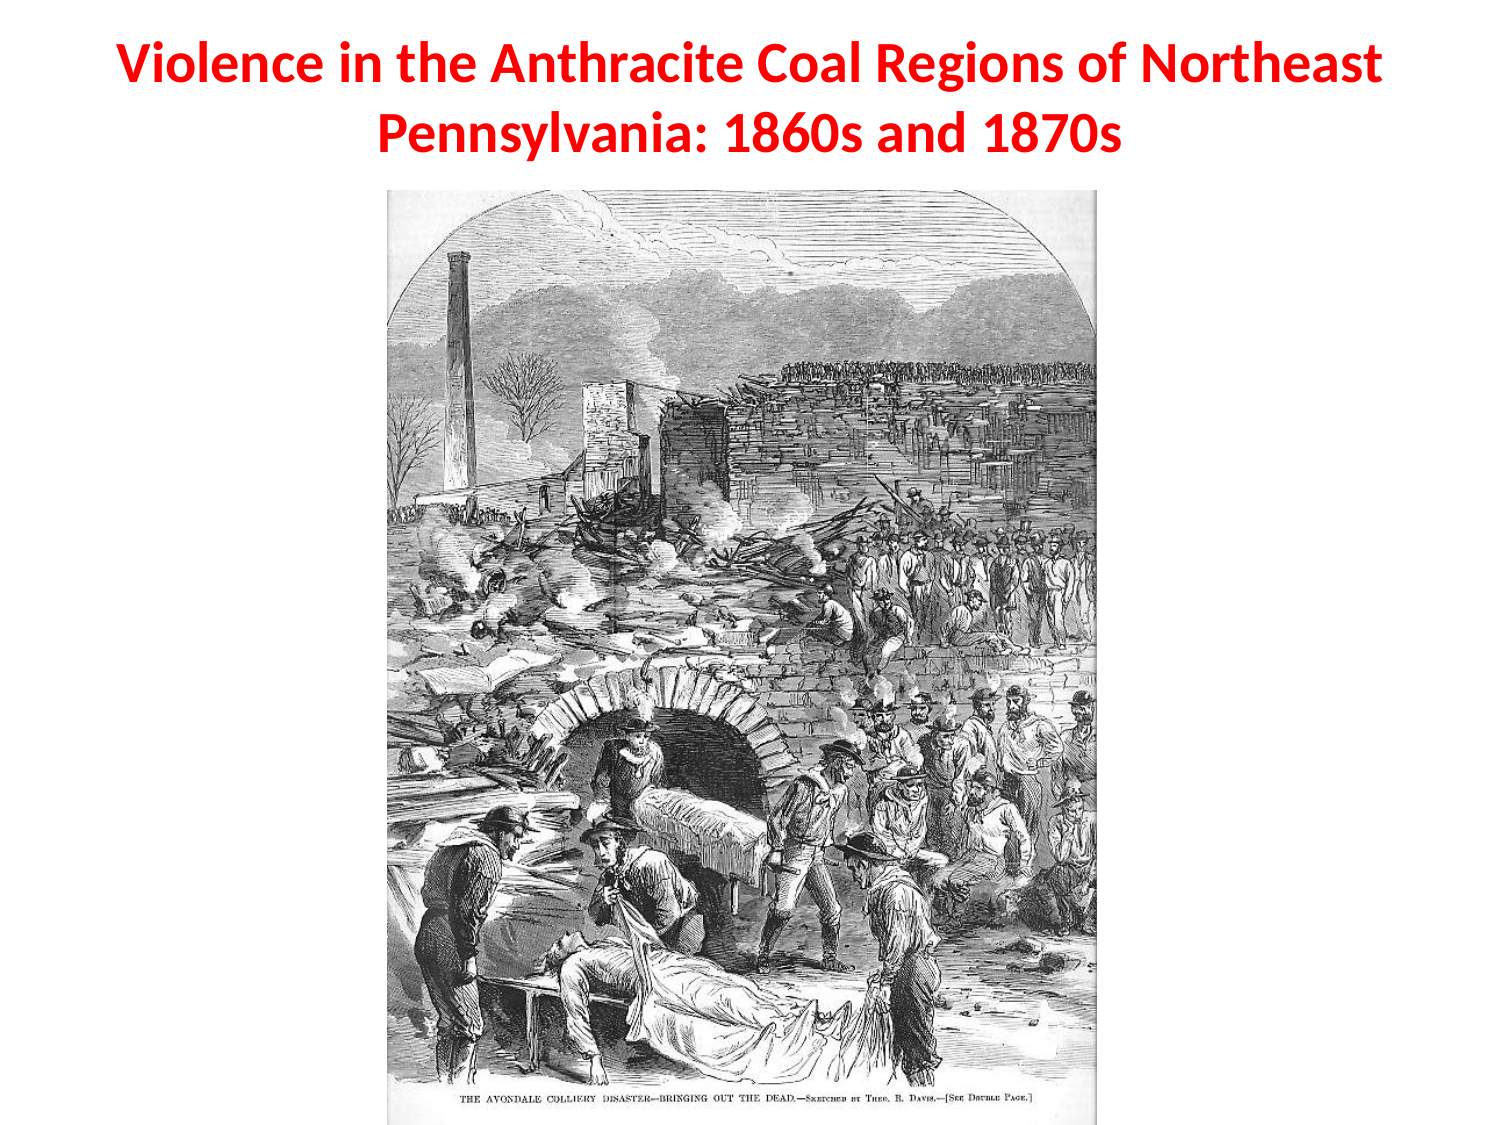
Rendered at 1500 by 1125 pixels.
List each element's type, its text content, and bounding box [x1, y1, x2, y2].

title Violence in the Anthracite Coal Regions of Northeast Pennsylvania: 1860s and 1870s [0, 0, 1500, 188]
picture [387, 190, 1097, 1125]
